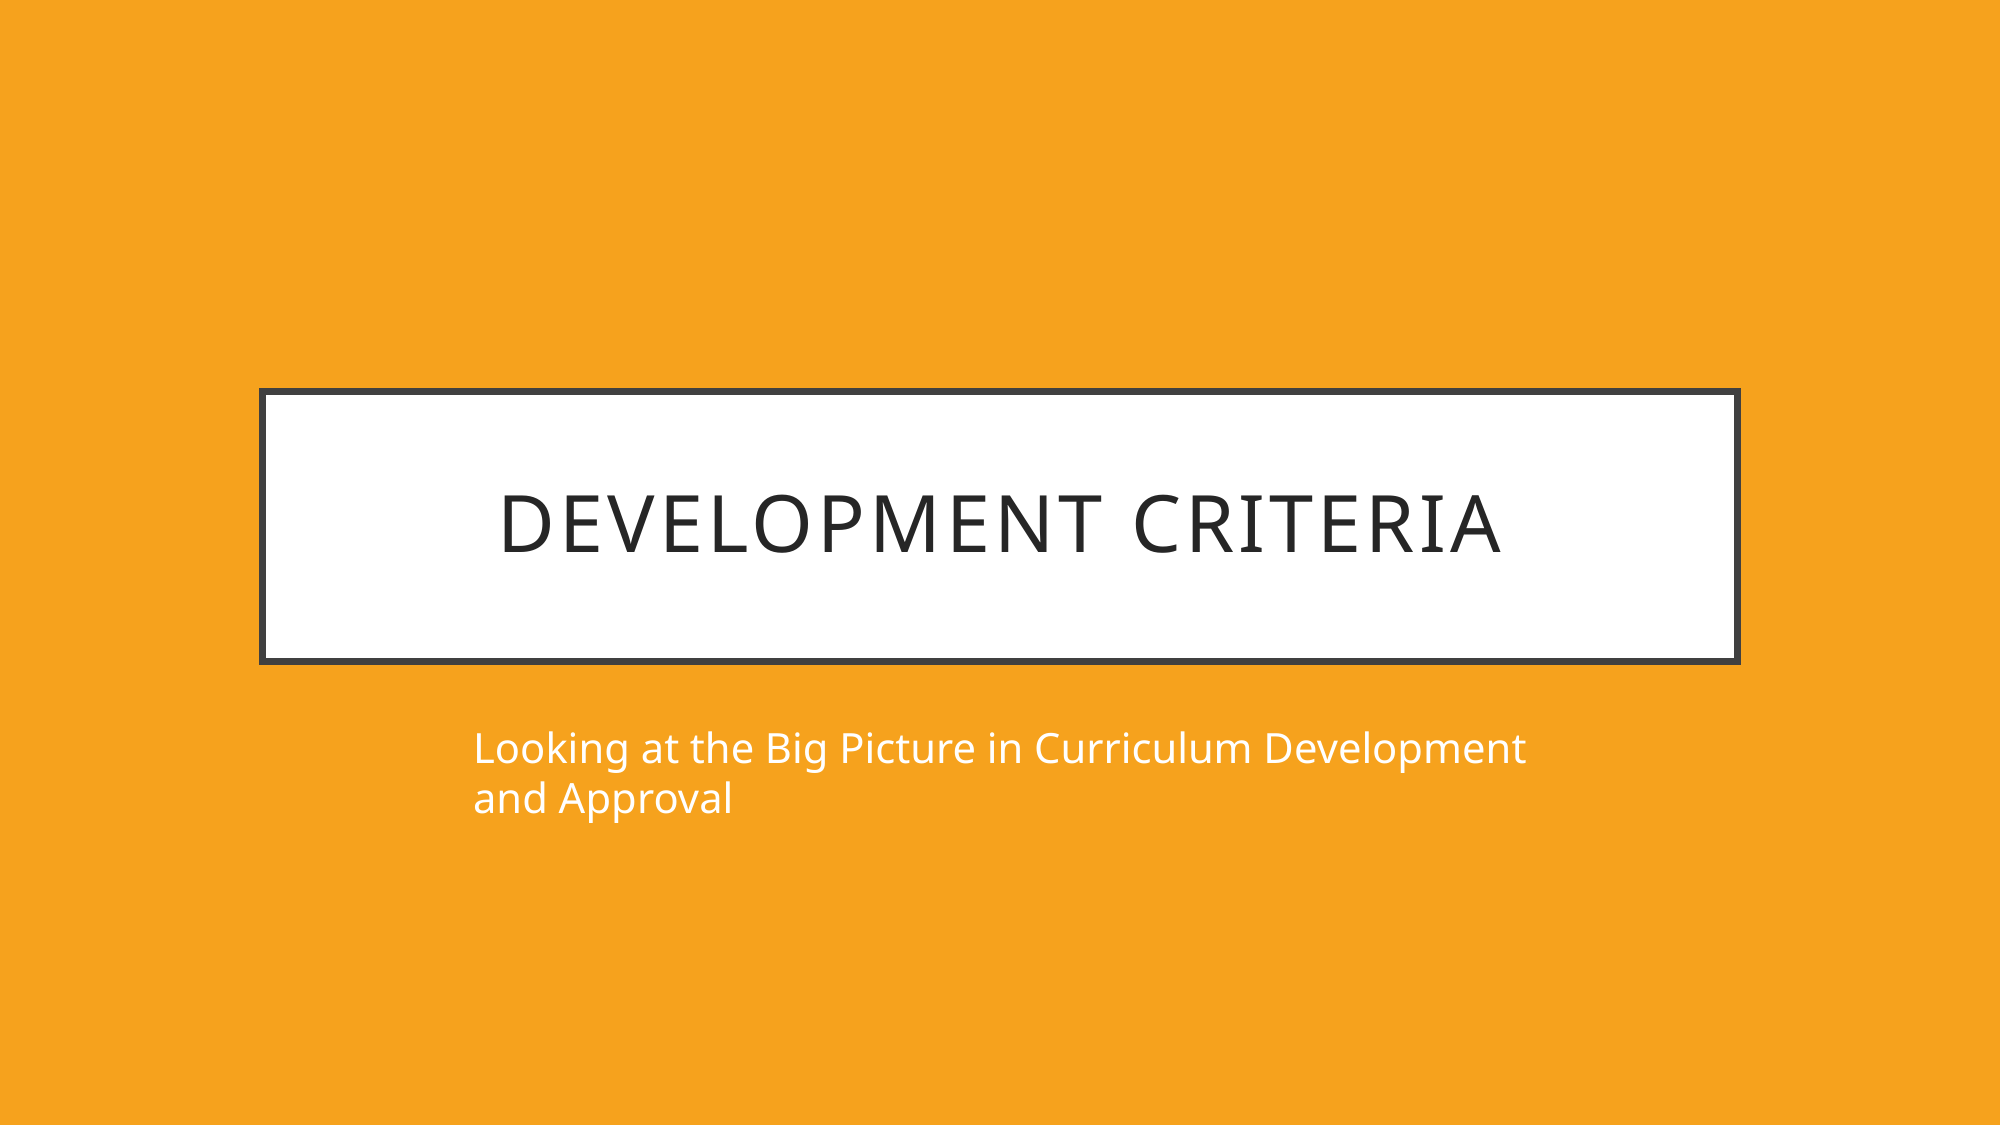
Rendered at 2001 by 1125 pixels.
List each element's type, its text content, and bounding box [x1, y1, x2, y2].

list Looking at the Big Picture in Curriculum Development and Approval [442, 713, 1558, 922]
title Development Criteria [259, 388, 1741, 665]
